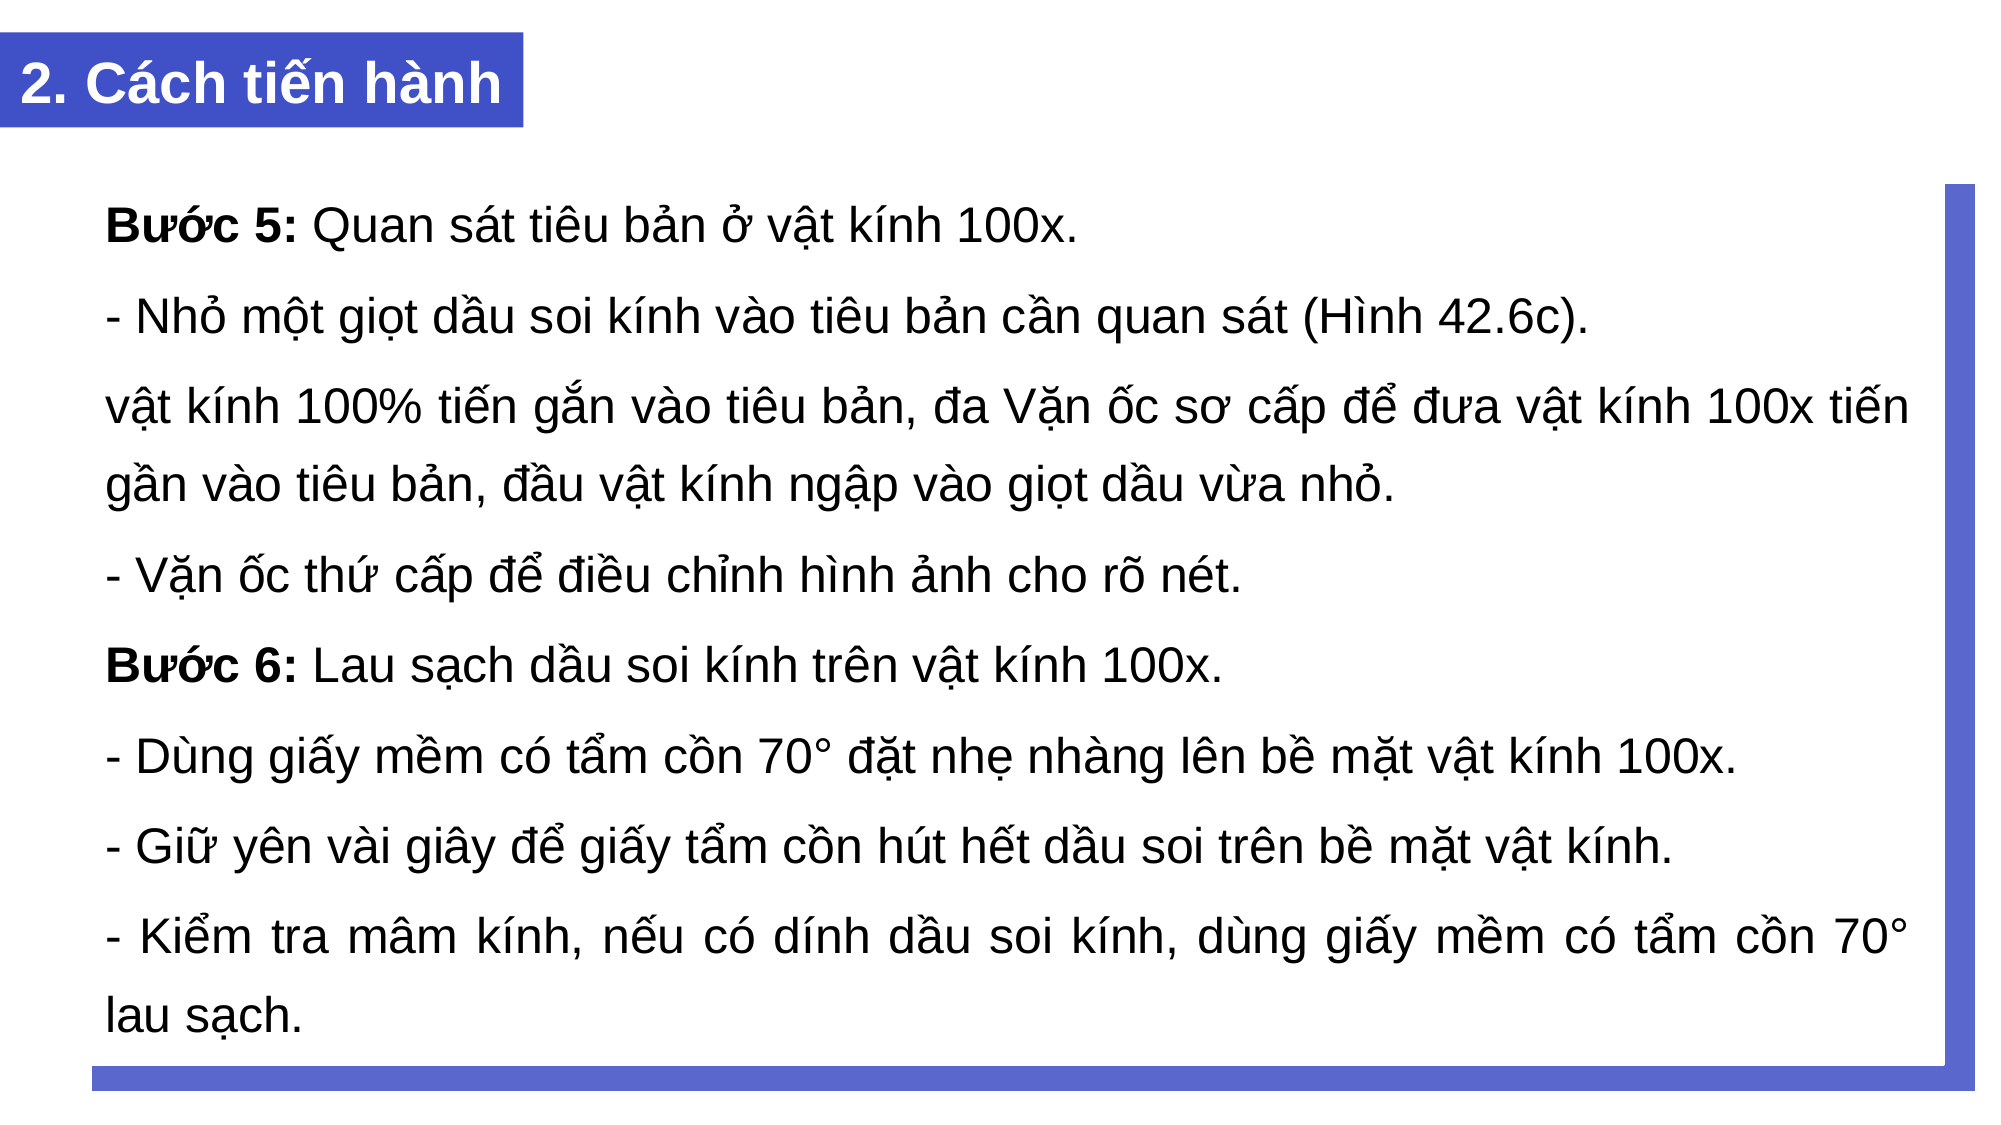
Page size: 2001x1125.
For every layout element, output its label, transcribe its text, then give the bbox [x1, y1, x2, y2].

text_box Bước 5: Quan sát tiêu bản ở vật kính 100x. - Nhỏ một giọt dầu soi kính vào tiêu bản cần quan sát (Hình 42.6c). vật kính 100% tiến gắn vào tiêu bản, đa Vặn ốc sơ cấp để đưa vật kính 100x tiến gần vào tiêu bản, đầu vật kính ngập vào giọt dầu vừa nhỏ. - Vặn ốc thứ cấp để điều chỉnh hình ảnh cho rõ nét. Bước 6: Lau sạch dầu soi kính trên vật kính 100x. - Dùng giấy mềm có tẩm cồn 70° đặt nhẹ nhàng lên bề mặt vật kính 100x. - Giữ yên vài giây để giấy tẩm cồn hút hết dầu soi trên bề mặt vật kính. - Kiểm tra mâm kính, nếu có dính dầu soi kính, dùng giấy mềm có tẩm cồn 70° lau sạch. [90, 167, 1926, 1050]
text_box 2. Cách tiến hành [0, 30, 525, 129]
text_box [55, 152, 1945, 1066]
text_box [88, 180, 1978, 1094]
